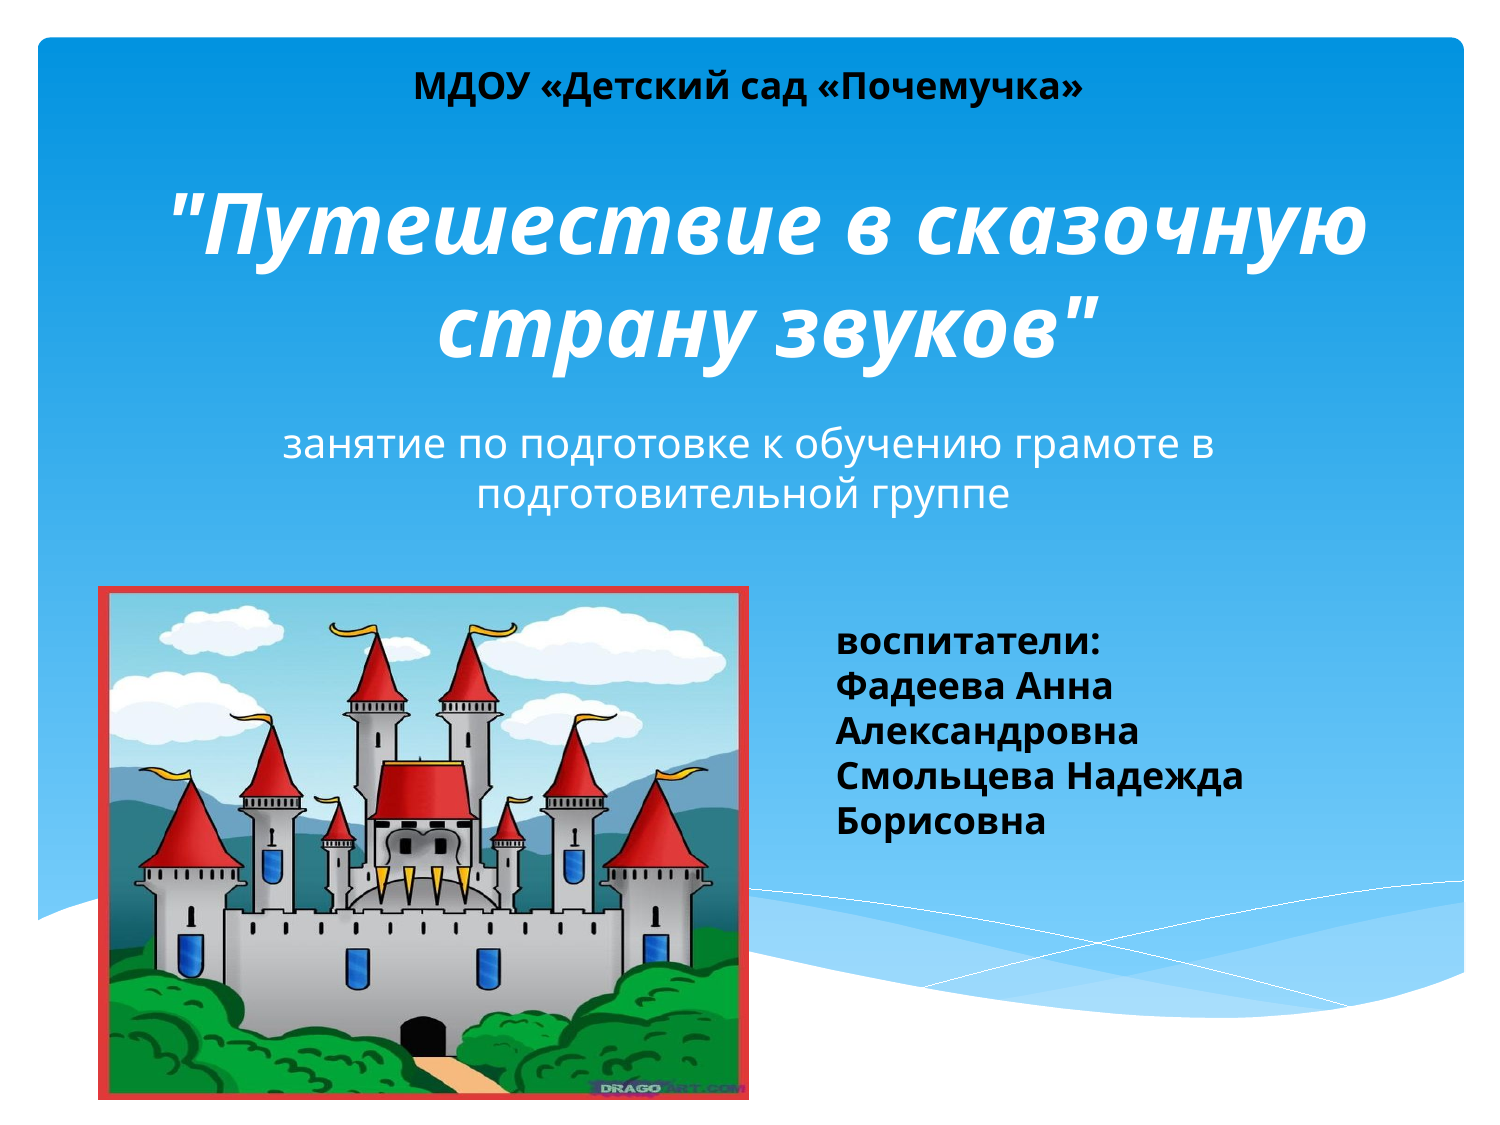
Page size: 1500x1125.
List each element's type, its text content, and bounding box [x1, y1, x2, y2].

text_box МДОУ «Детский сад «Почемучка» [397, 54, 1100, 115]
text_box воспитатели: Фадеева Анна Александровна Смольцева Надежда Борисовна [820, 609, 1411, 850]
subtitle занятие по подготовке к обучению грамоте в подготовительной группе [259, 408, 1239, 528]
picture [98, 585, 749, 1101]
title "Путешествие в сказочную страну звуков" [130, 160, 1406, 382]
